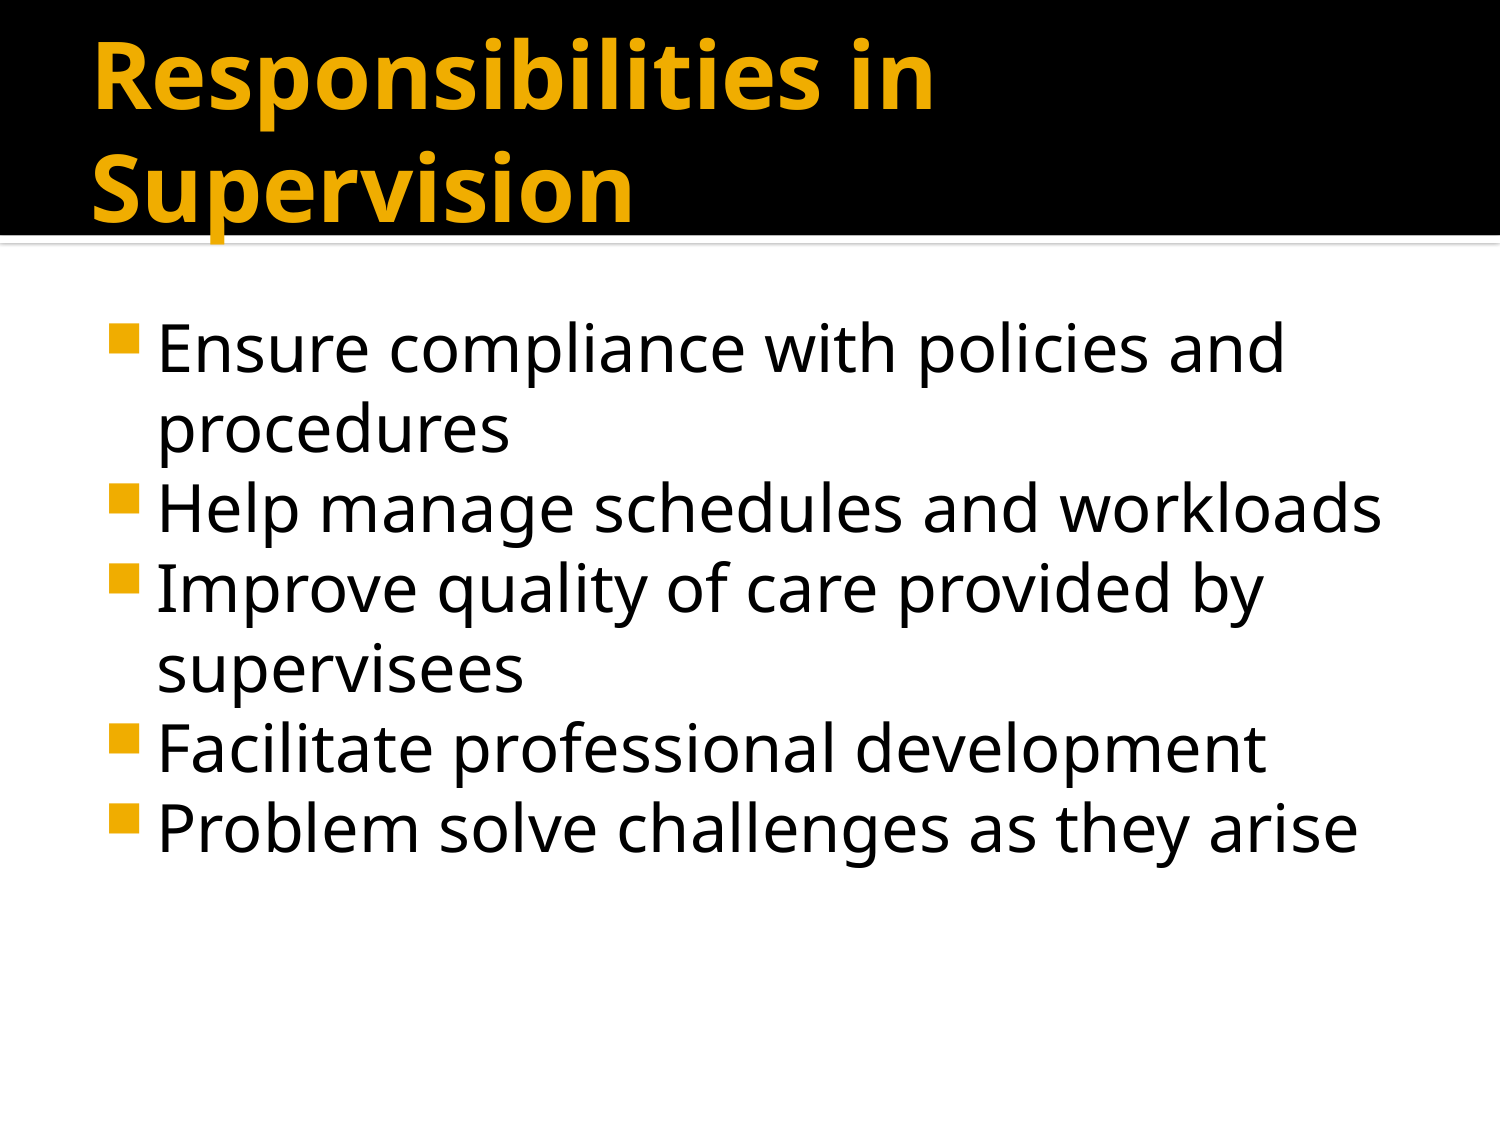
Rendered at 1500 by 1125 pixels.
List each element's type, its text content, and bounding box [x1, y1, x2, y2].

list Ensure compliance with policies and procedures Help manage schedules and workloads Improve quality of care provided by supervisees Facilitate professional development Problem solve challenges as they arise [75, 291, 1425, 1050]
title Responsibilities in Supervision [75, 25, 1425, 231]
